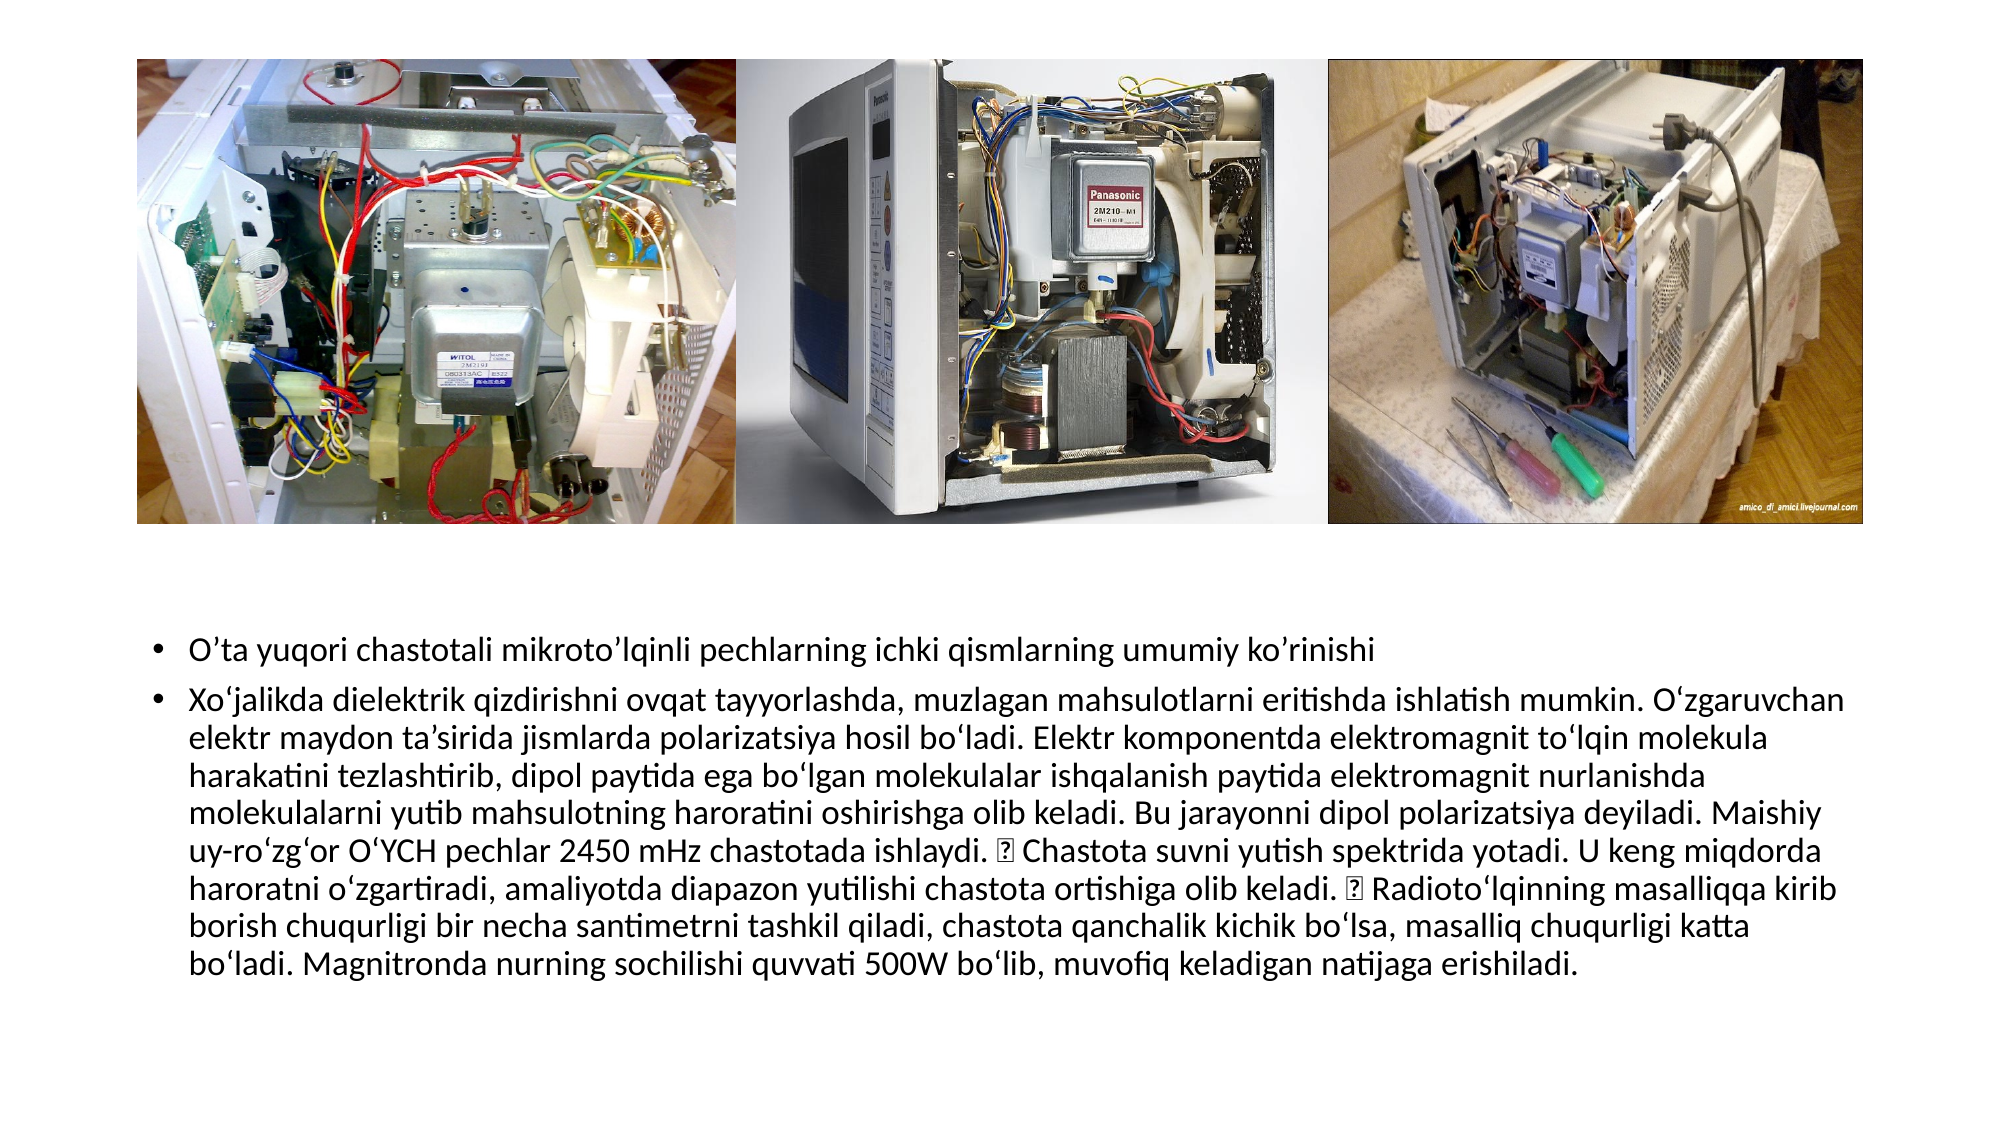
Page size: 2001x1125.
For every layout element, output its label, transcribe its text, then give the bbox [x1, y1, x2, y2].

list O’ta yuqori chastotali mikroto’lqinli pechlarning ichki qismlarning umumiy ko’rinishi Xo‘jalikda dielektrik qizdirishni ovqat tayyorlashda, muzlagan mahsulotlarni eritishda ishlatish mumkin. O‘zgaruvchan elektr maydon ta’sirida jismlarda polarizatsiya hosil bo‘ladi. Elektr komponentda elektromagnit to‘lqin molekula harakatini tezlashtirib, dipol paytida ega bo‘lgan molekulalar ishqalanish paytida elektromagnit nurlanishda molekulalarni yutib mahsulotning haroratini oshirishga olib keladi. Bu jarayonni dipol polarizatsiya deyiladi. Maishiy uy-ro‘zg‘or O‘YCH pechlar 2450 mHz chastotada ishlaydi.  Chastota suvni yutish spektrida yotadi. U keng miqdorda haroratni o‘zgartiradi, amaliyotda diapazon yutilishi chastota ortishiga olib keladi.  Radioto‘lqinning masalliqqa kirib borish chuqurligi bir necha santimetrni tashkil qiladi, chastota qanchalik kichik bo‘lsa, masalliq chuqurligi katta bo‘ladi. Magnitronda nurning sochilishi quvvati 500W bo‘lib, muvofiq keladigan natijaga erishiladi. [137, 623, 1863, 1014]
picture [137, 59, 1863, 524]
